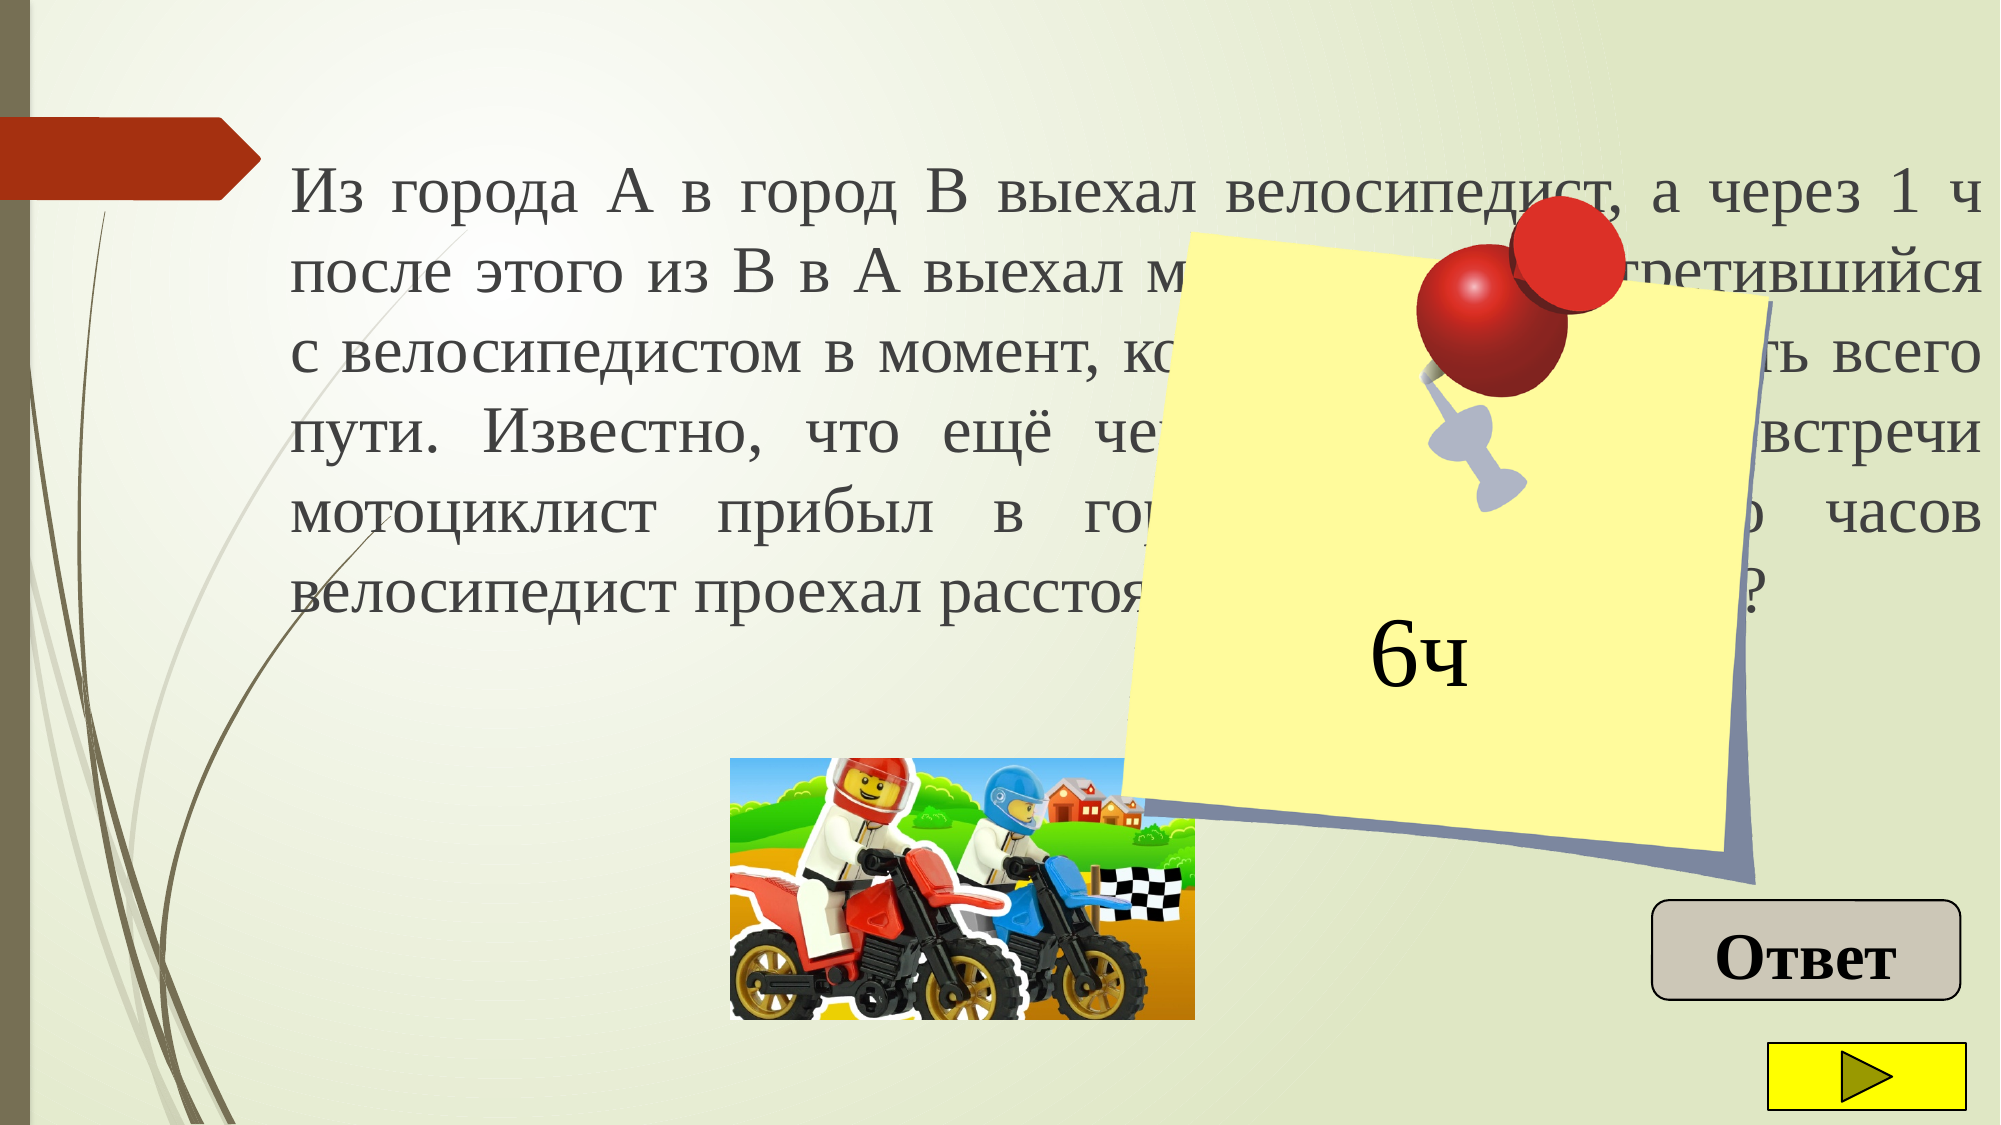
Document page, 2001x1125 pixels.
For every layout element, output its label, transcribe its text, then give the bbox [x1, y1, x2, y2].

text_box Ответ [1652, 900, 1961, 1000]
picture [730, 195, 1773, 1020]
text_box [1767, 1043, 1967, 1111]
list Из города А в город В выехал велосипедист, а через 1 ч после этого из В в А выехал мотоциклист, встретившийся с велосипедистом в момент, когда тот проехал треть всего пути. Известно, что ещё через полчаса после встречи мотоциклист прибыл в город А. За сколько часов велосипедист проехал расстояние между городами? [274, 137, 2000, 853]
